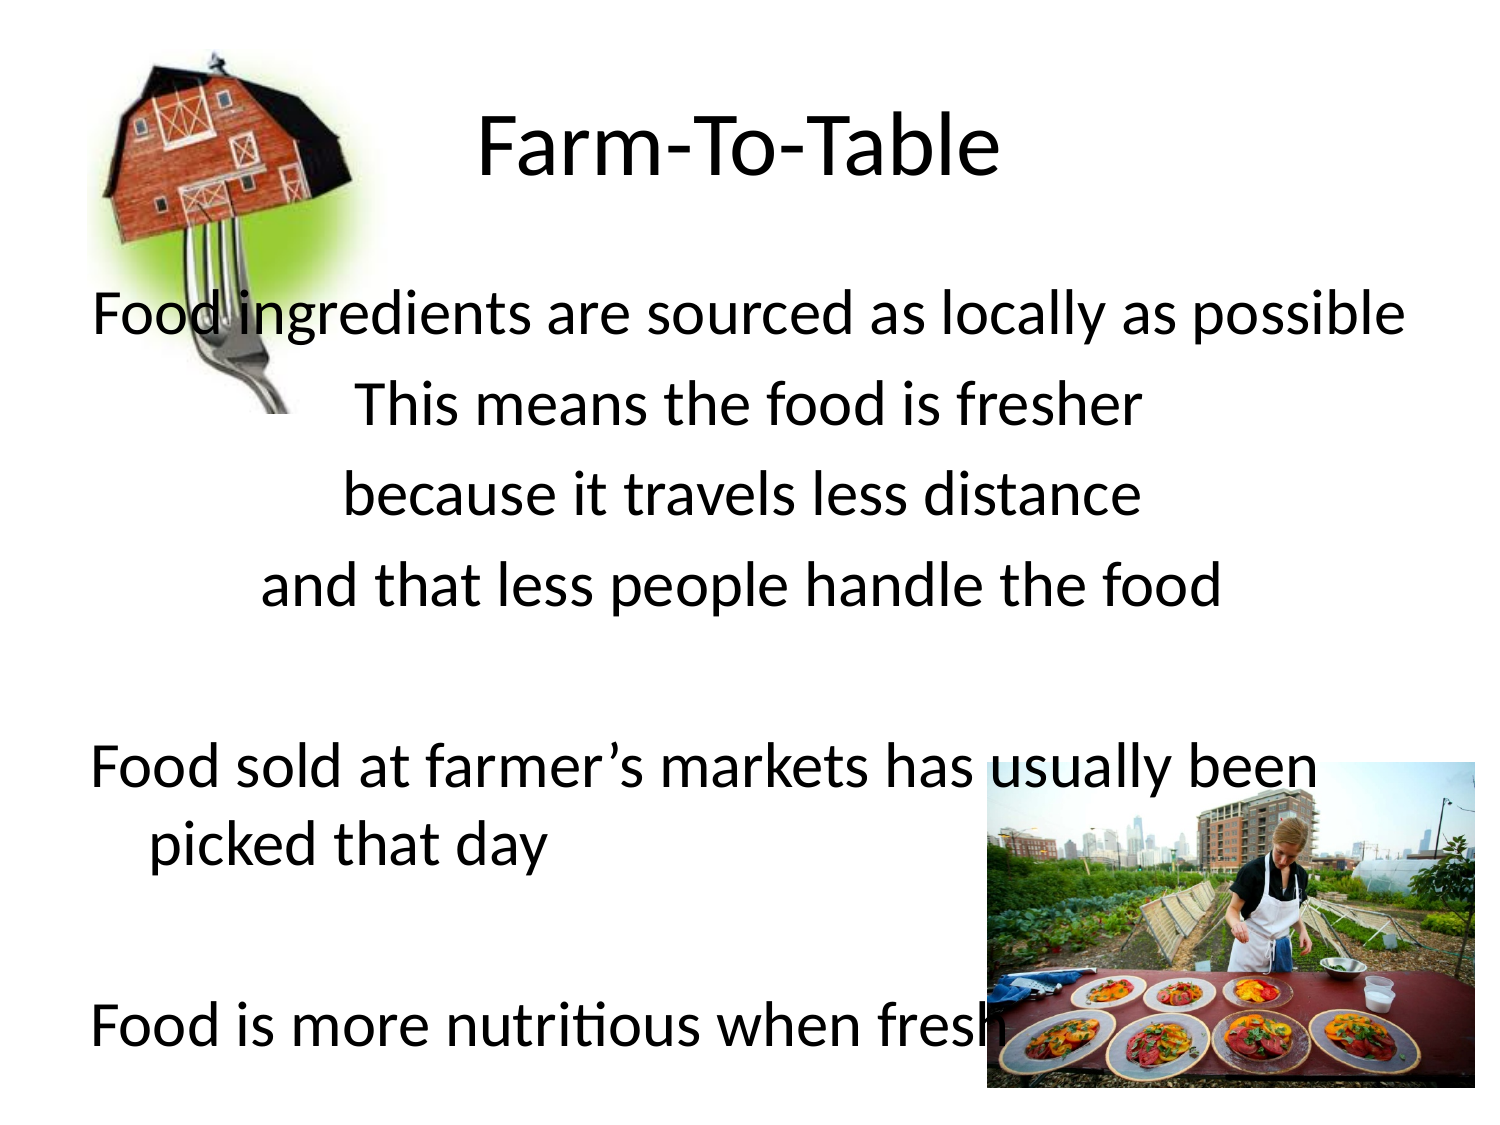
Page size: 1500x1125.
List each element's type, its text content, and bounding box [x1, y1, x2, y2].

title Farm-To-Table [74, 44, 1426, 233]
list Food ingredients are sourced as locally as possible This means the food is fresher because it travels less distance and that less people handle the food Food sold at farmer’s markets has usually been picked that day Food is more nutritious when fresh [74, 262, 1426, 1076]
picture [987, 762, 1476, 1088]
picture [87, 49, 401, 415]
